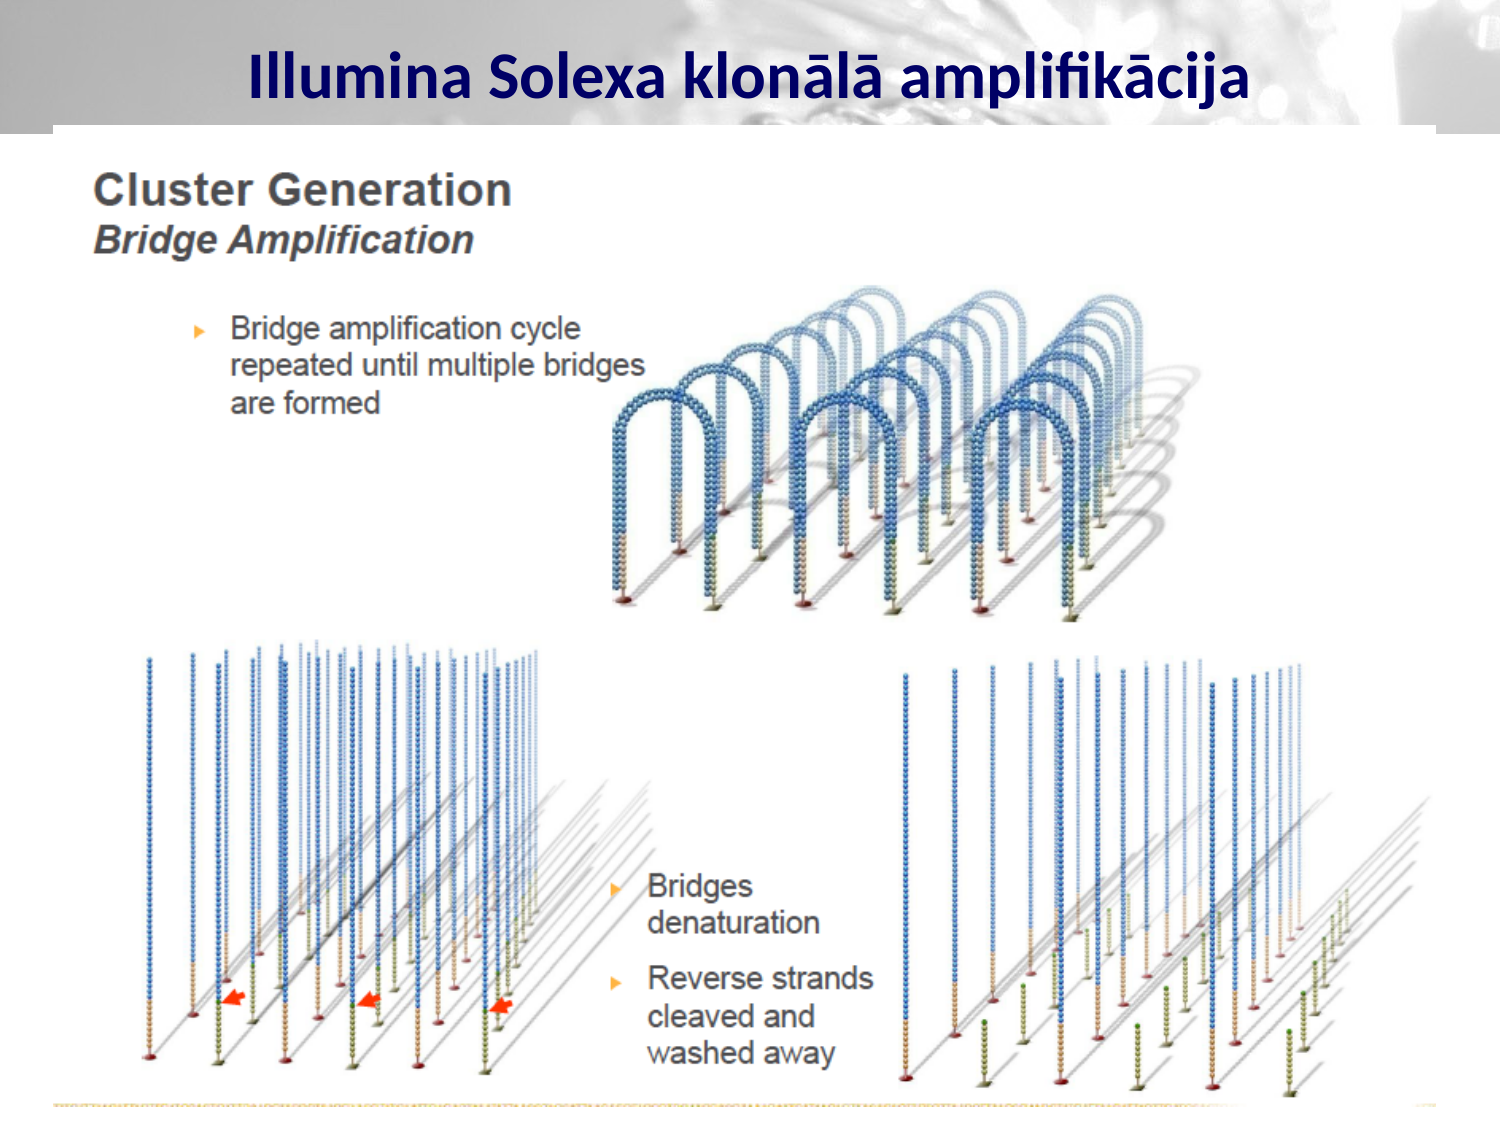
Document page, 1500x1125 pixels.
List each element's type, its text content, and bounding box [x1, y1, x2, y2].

picture [0, 0, 1500, 1108]
text_box Illumina Solexa klonālā amplifikācija [74, 24, 1425, 118]
